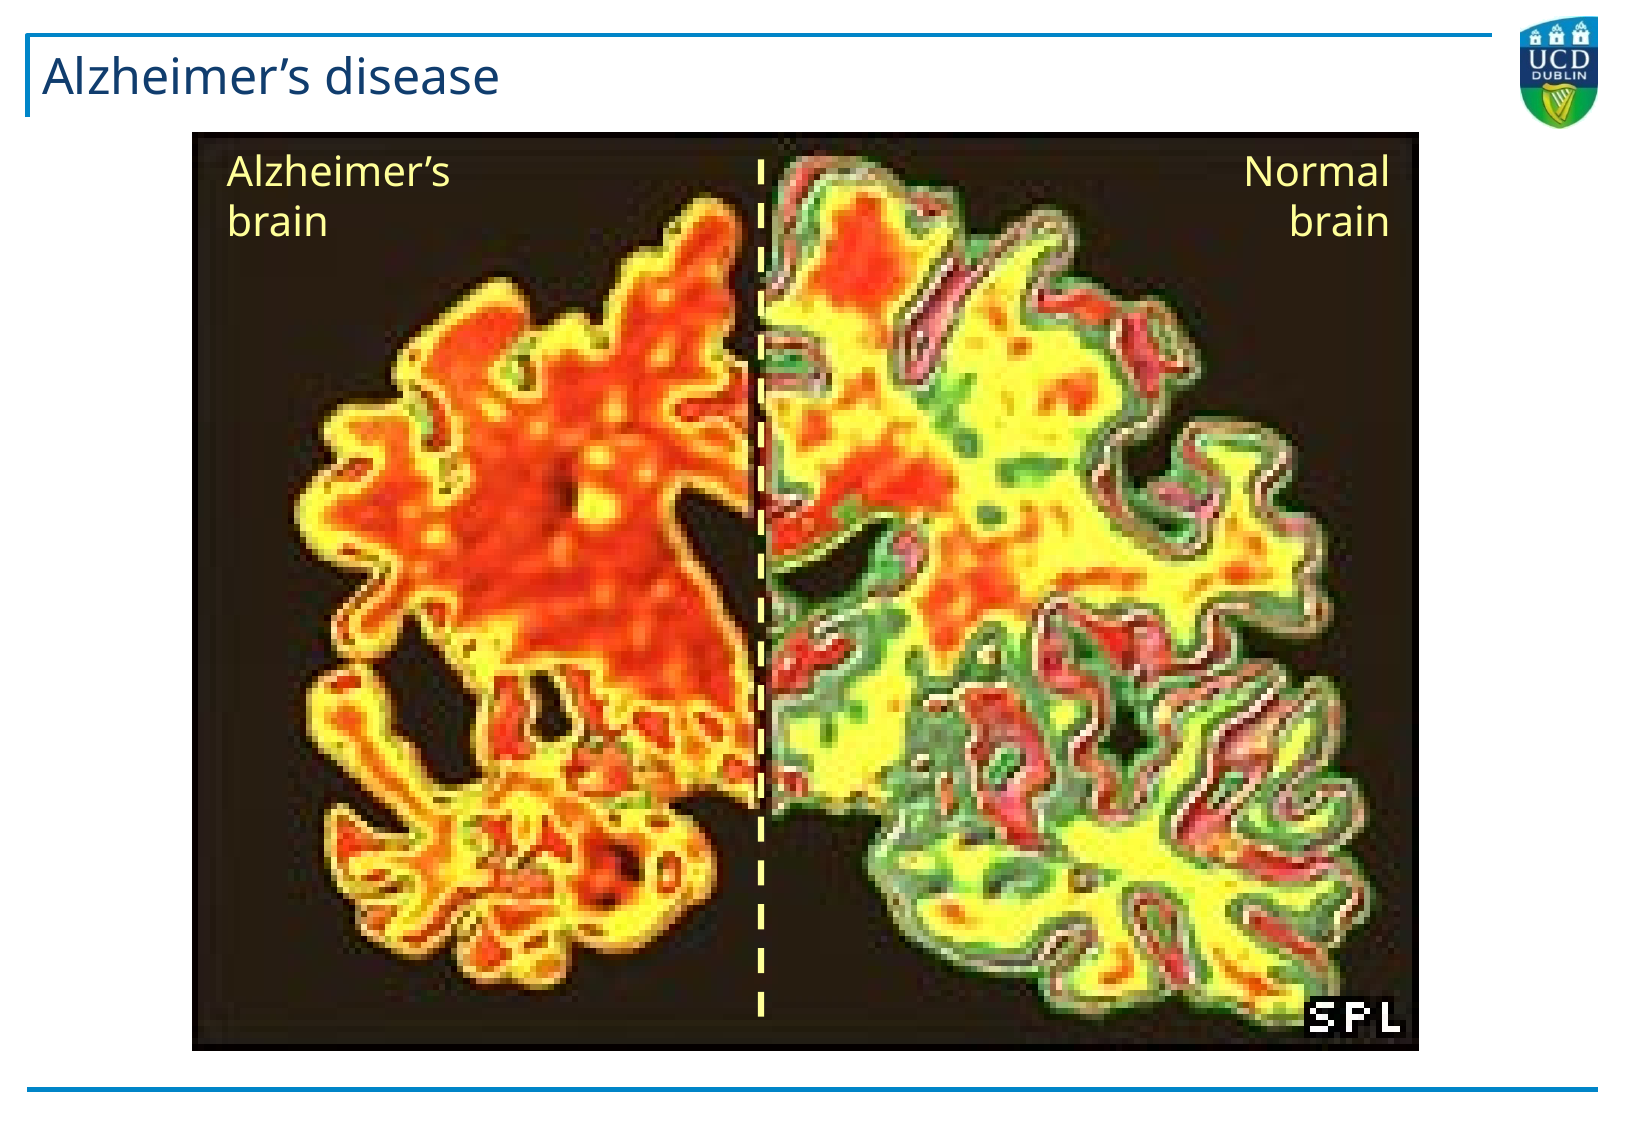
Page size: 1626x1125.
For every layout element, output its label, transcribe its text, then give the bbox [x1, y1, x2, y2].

text_box Alzheimer’s disease [27, 36, 1413, 112]
picture [1520, 16, 1598, 130]
text_box [27, 34, 1493, 40]
picture [192, 132, 1419, 1051]
text_box [27, 112, 120, 118]
